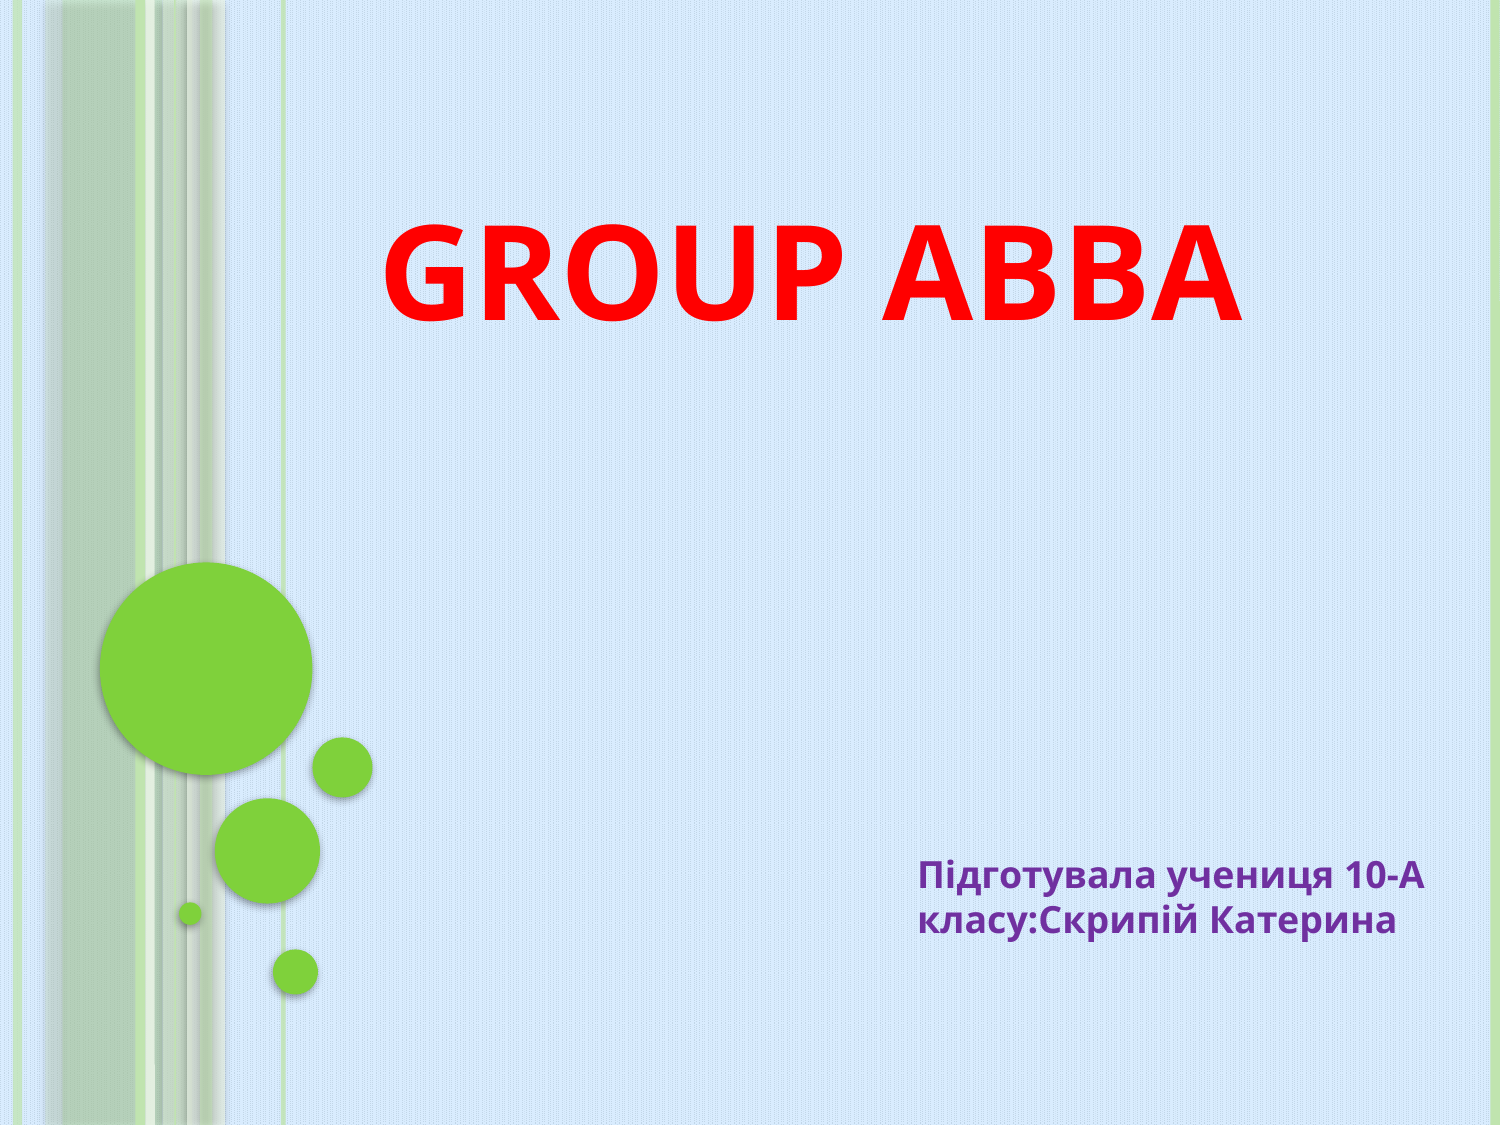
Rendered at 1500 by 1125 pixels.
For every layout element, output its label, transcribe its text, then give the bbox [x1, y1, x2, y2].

title group ABBA [363, 175, 1376, 487]
subtitle Підготувала учениця 10-А класу:Скрипій Катерина [902, 843, 1442, 1125]
